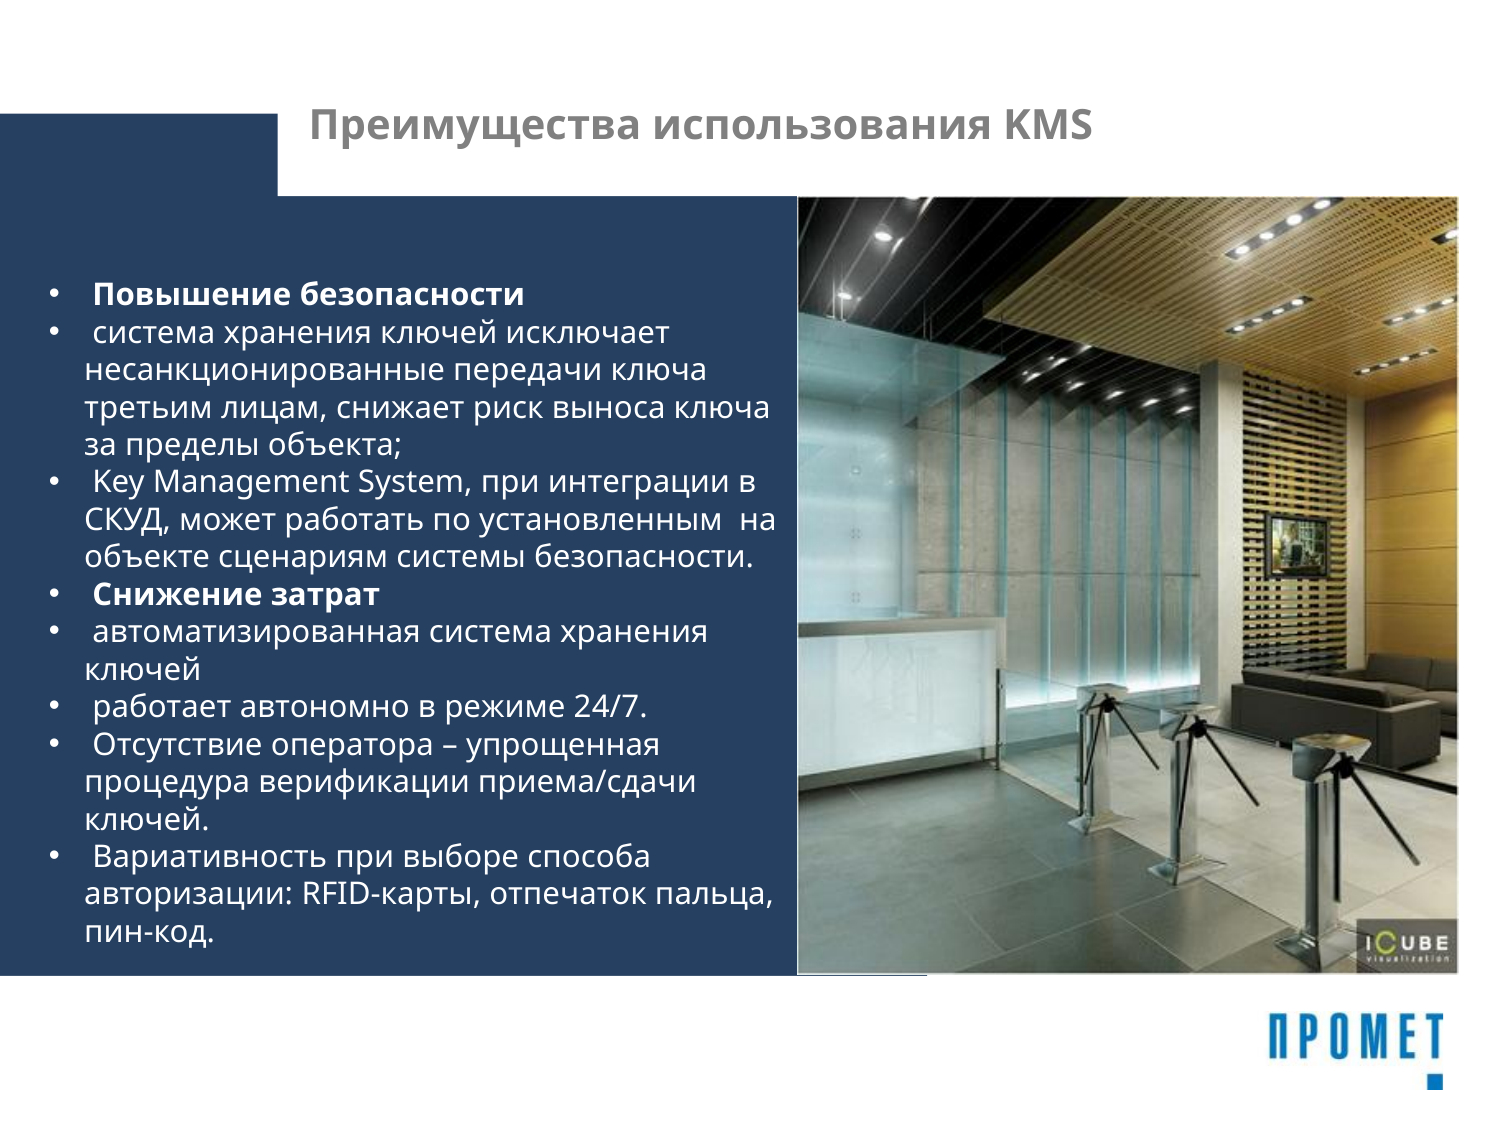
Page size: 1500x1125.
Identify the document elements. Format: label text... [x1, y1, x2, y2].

text_box Преимущества использования KMS [301, 90, 1229, 304]
picture [796, 195, 1459, 975]
text_box [277, 0, 1500, 197]
picture [1257, 1011, 1444, 1091]
text_box [0, 975, 1500, 1125]
text_box [0, 113, 792, 975]
text_box Повышение безопасности система хранения ключей исключает несанкционированные передачи ключа третьим лицам, снижает риск выноса ключа за пределы объекта; Key Management System, при интеграции в СКУД, может работать по установленным на объекте сценариям системы безопасности. Снижение затрат автоматизированная система хранения ключей работает автономно в режиме 24/7. Отсутствие оператора – упрощенная процедура верификации приема/сдачи ключей. Вариативность при выборе способа авторизации: RFID-карты, отпечаток пальца, пин-код. [41, 267, 786, 956]
